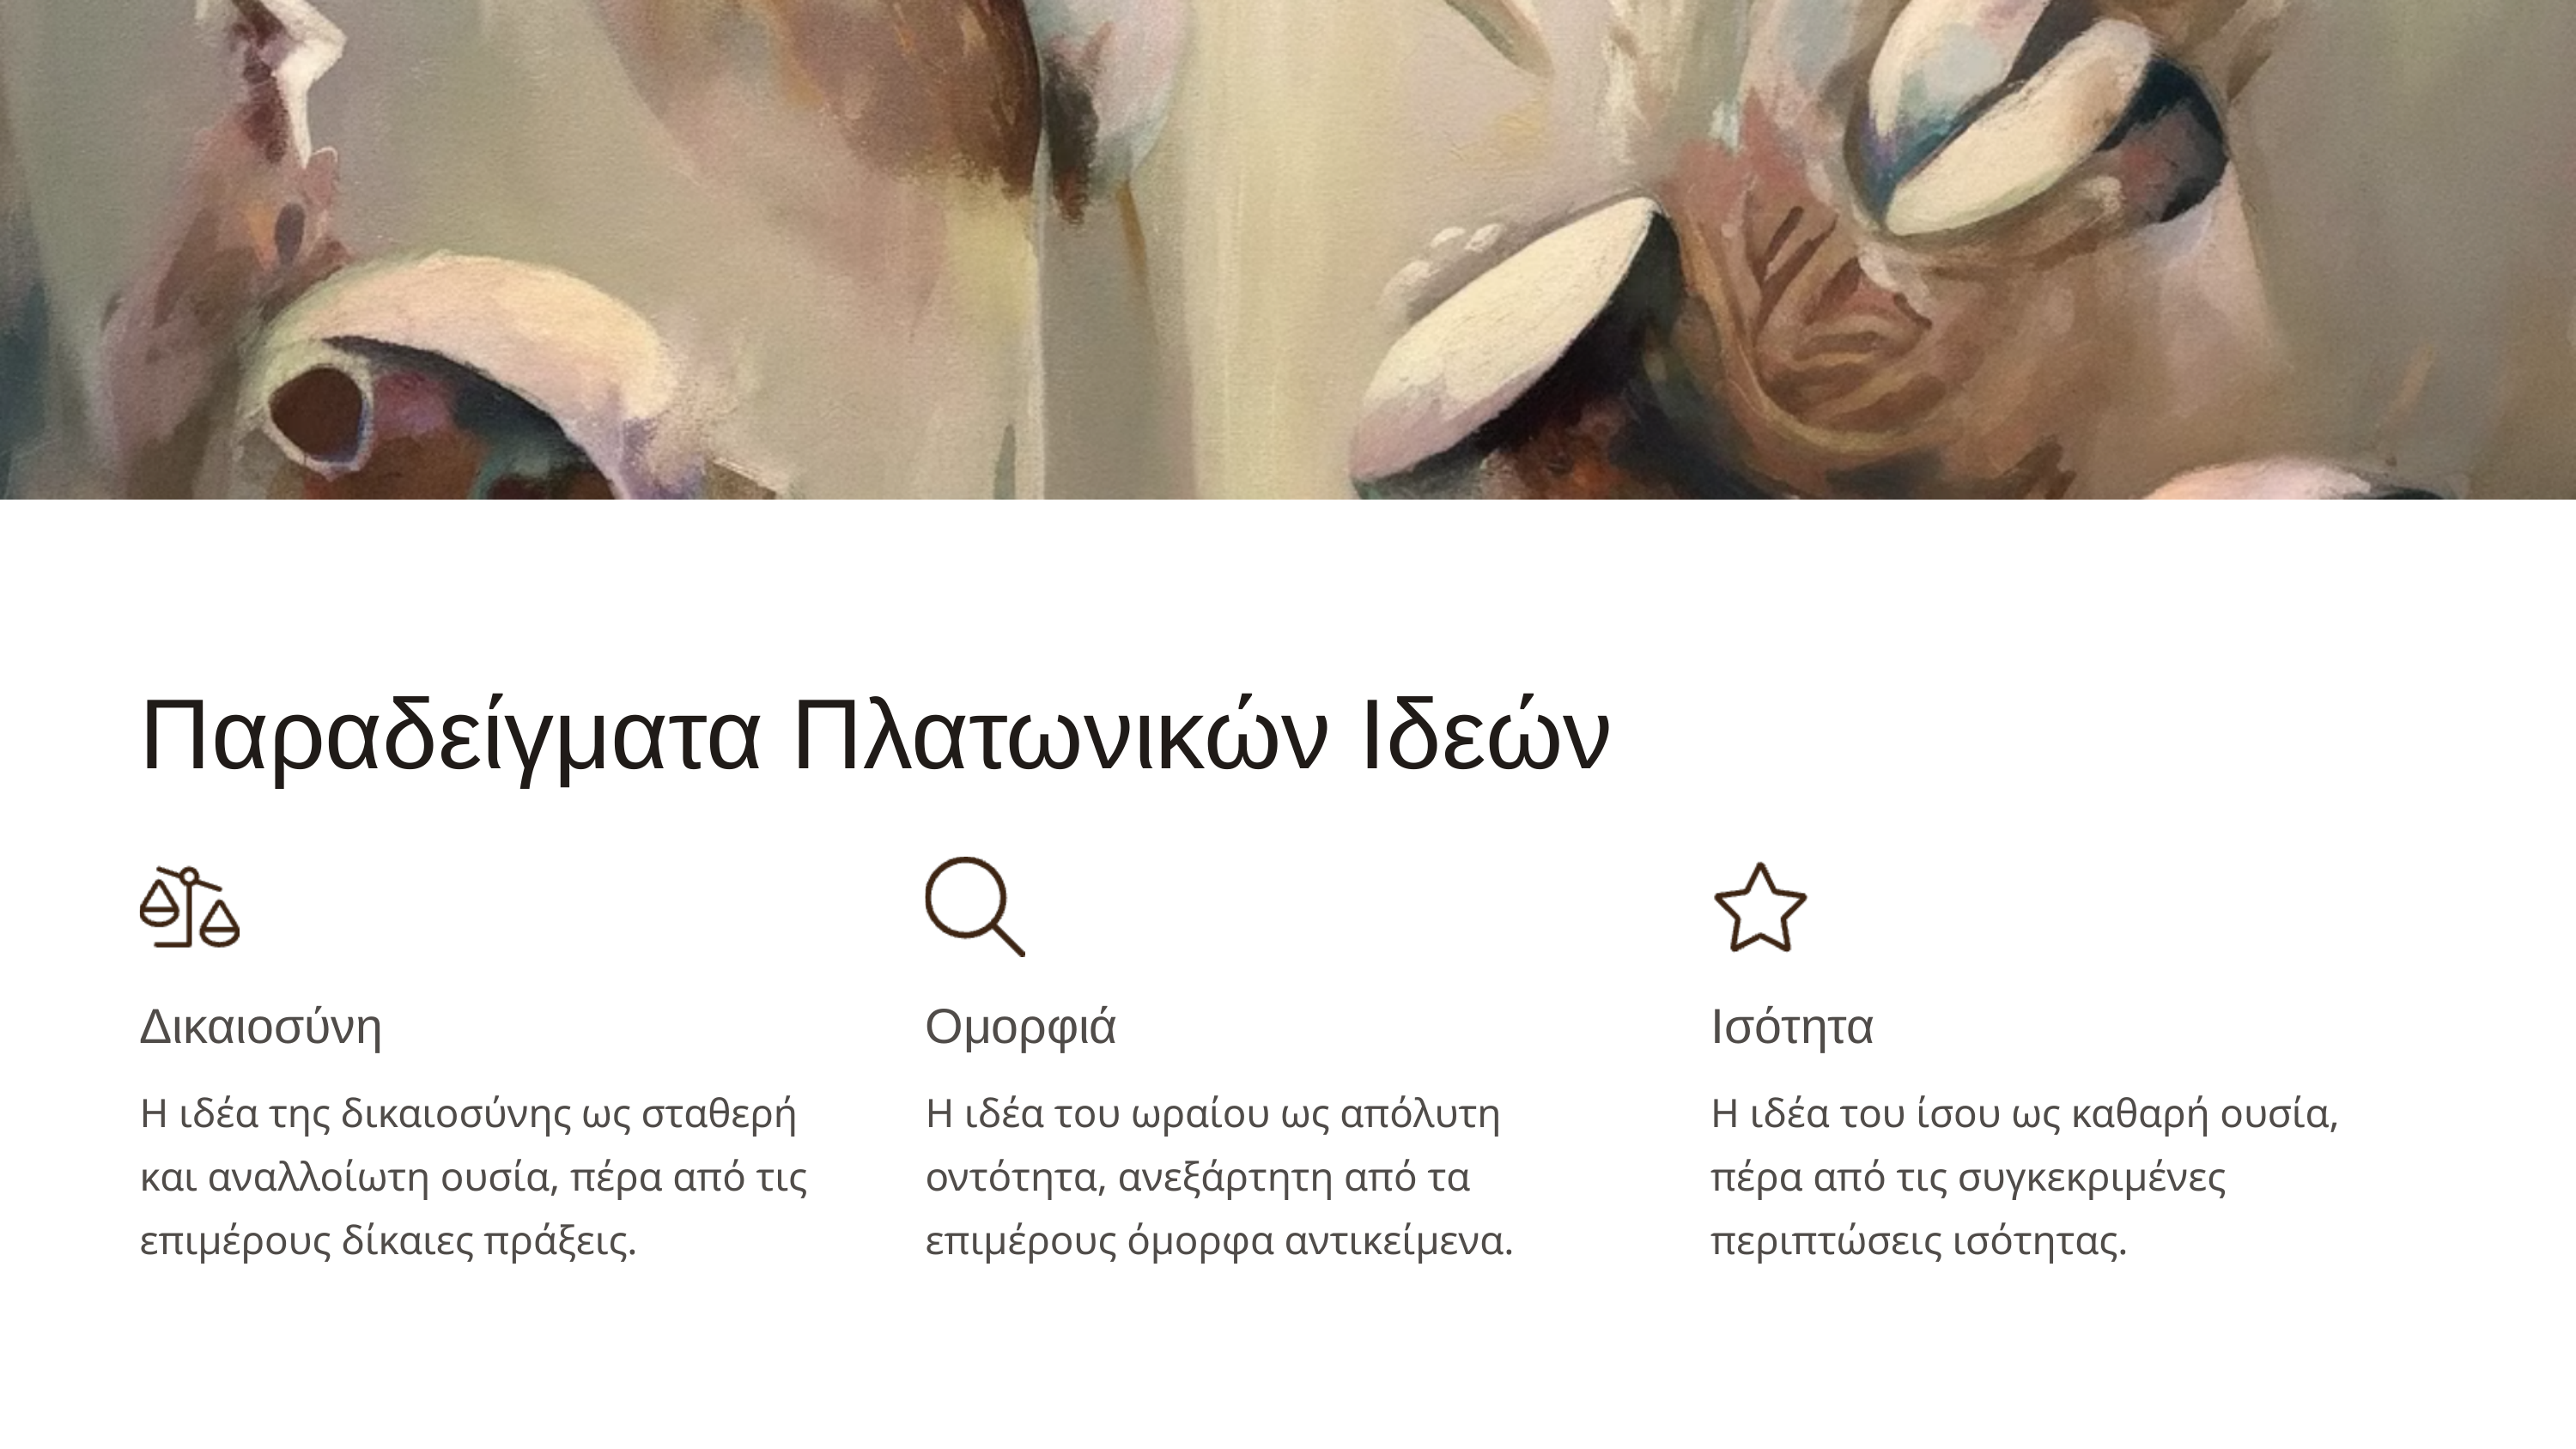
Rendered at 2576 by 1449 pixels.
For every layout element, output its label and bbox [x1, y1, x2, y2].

text_box [0, 0, 2576, 1449]
